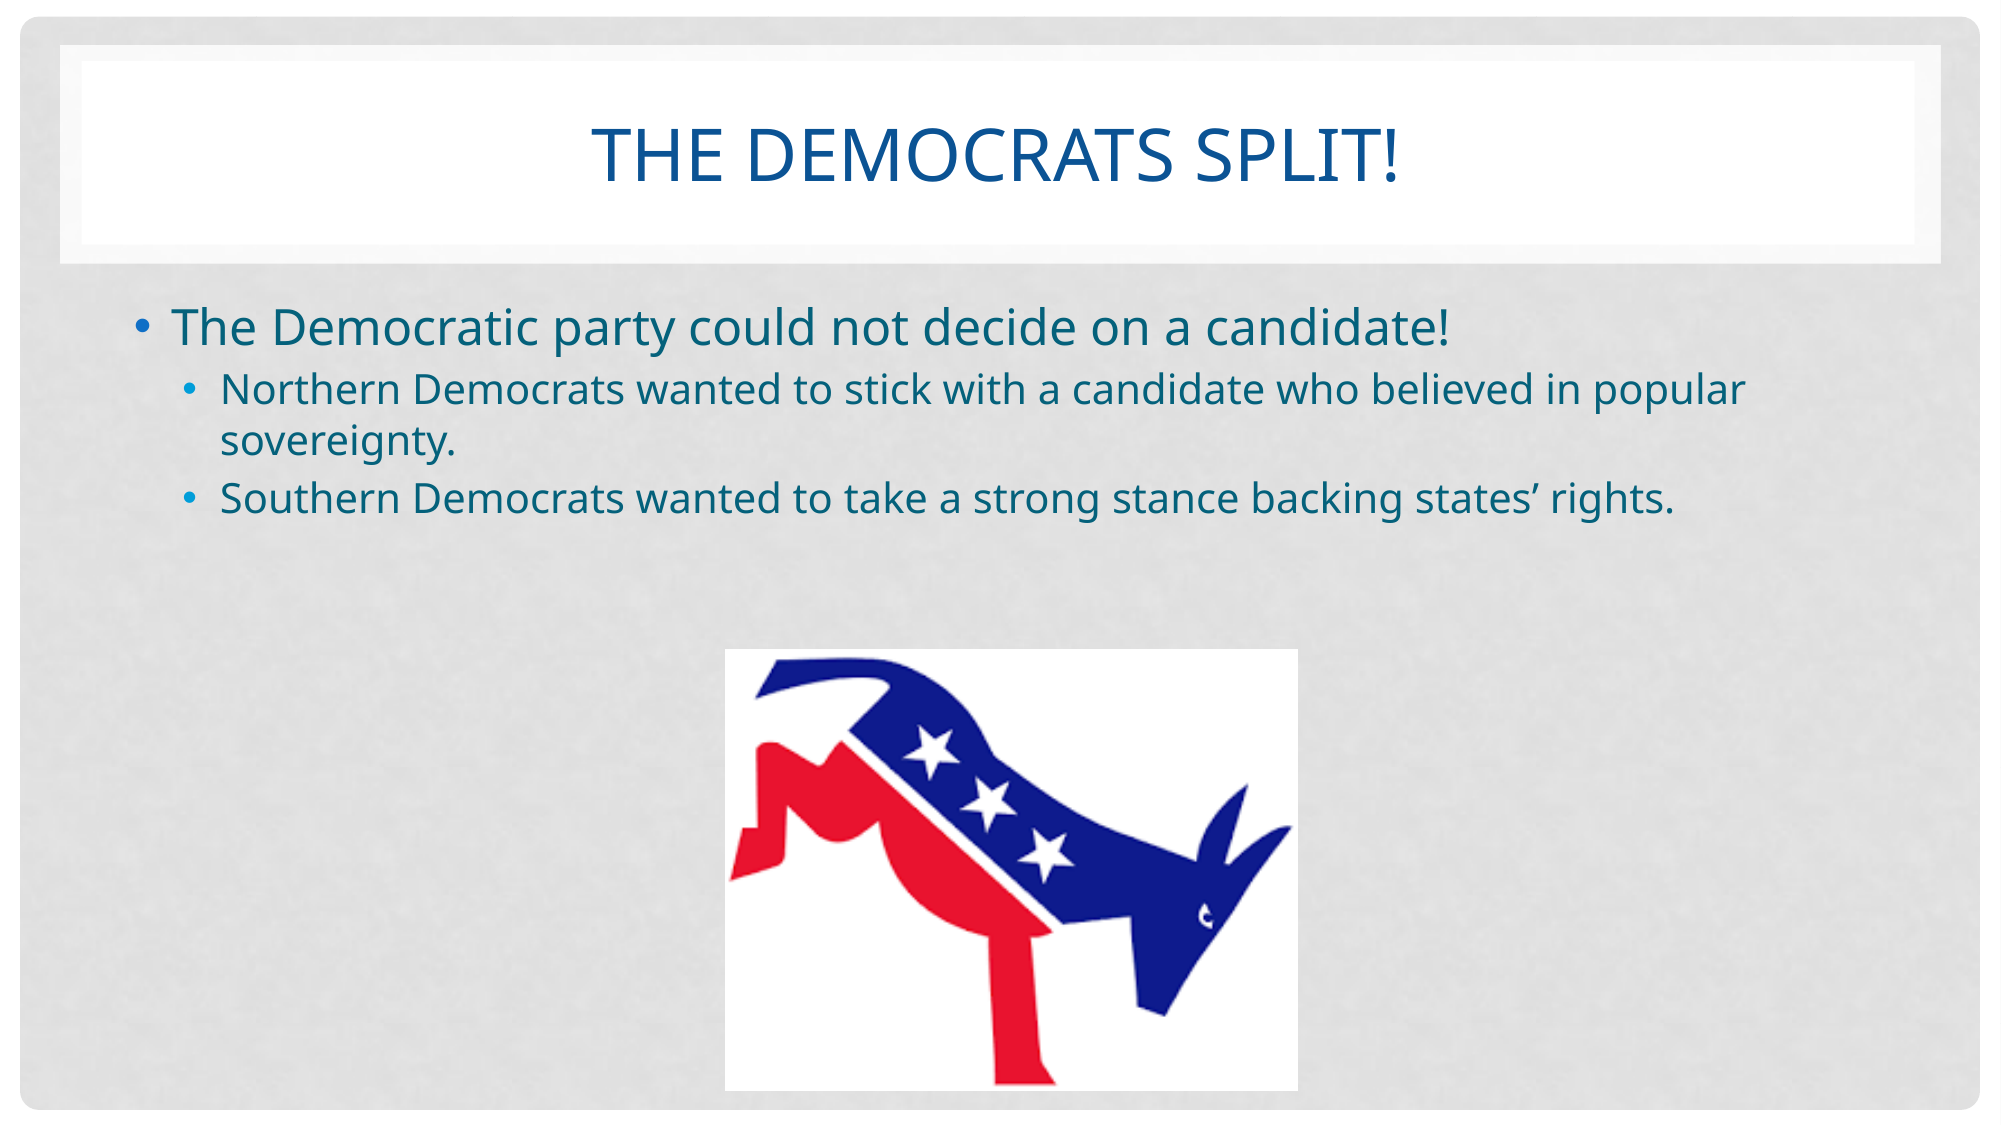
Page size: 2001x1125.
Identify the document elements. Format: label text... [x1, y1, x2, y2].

list The Democratic party could not decide on a candidate! Northern Democrats wanted to stick with a candidate who believed in popular sovereignty. Southern Democrats wanted to take a strong stance backing states’ rights. [99, 287, 1900, 1005]
title The Democrats split! [93, 66, 1900, 238]
picture [724, 649, 1298, 1091]
